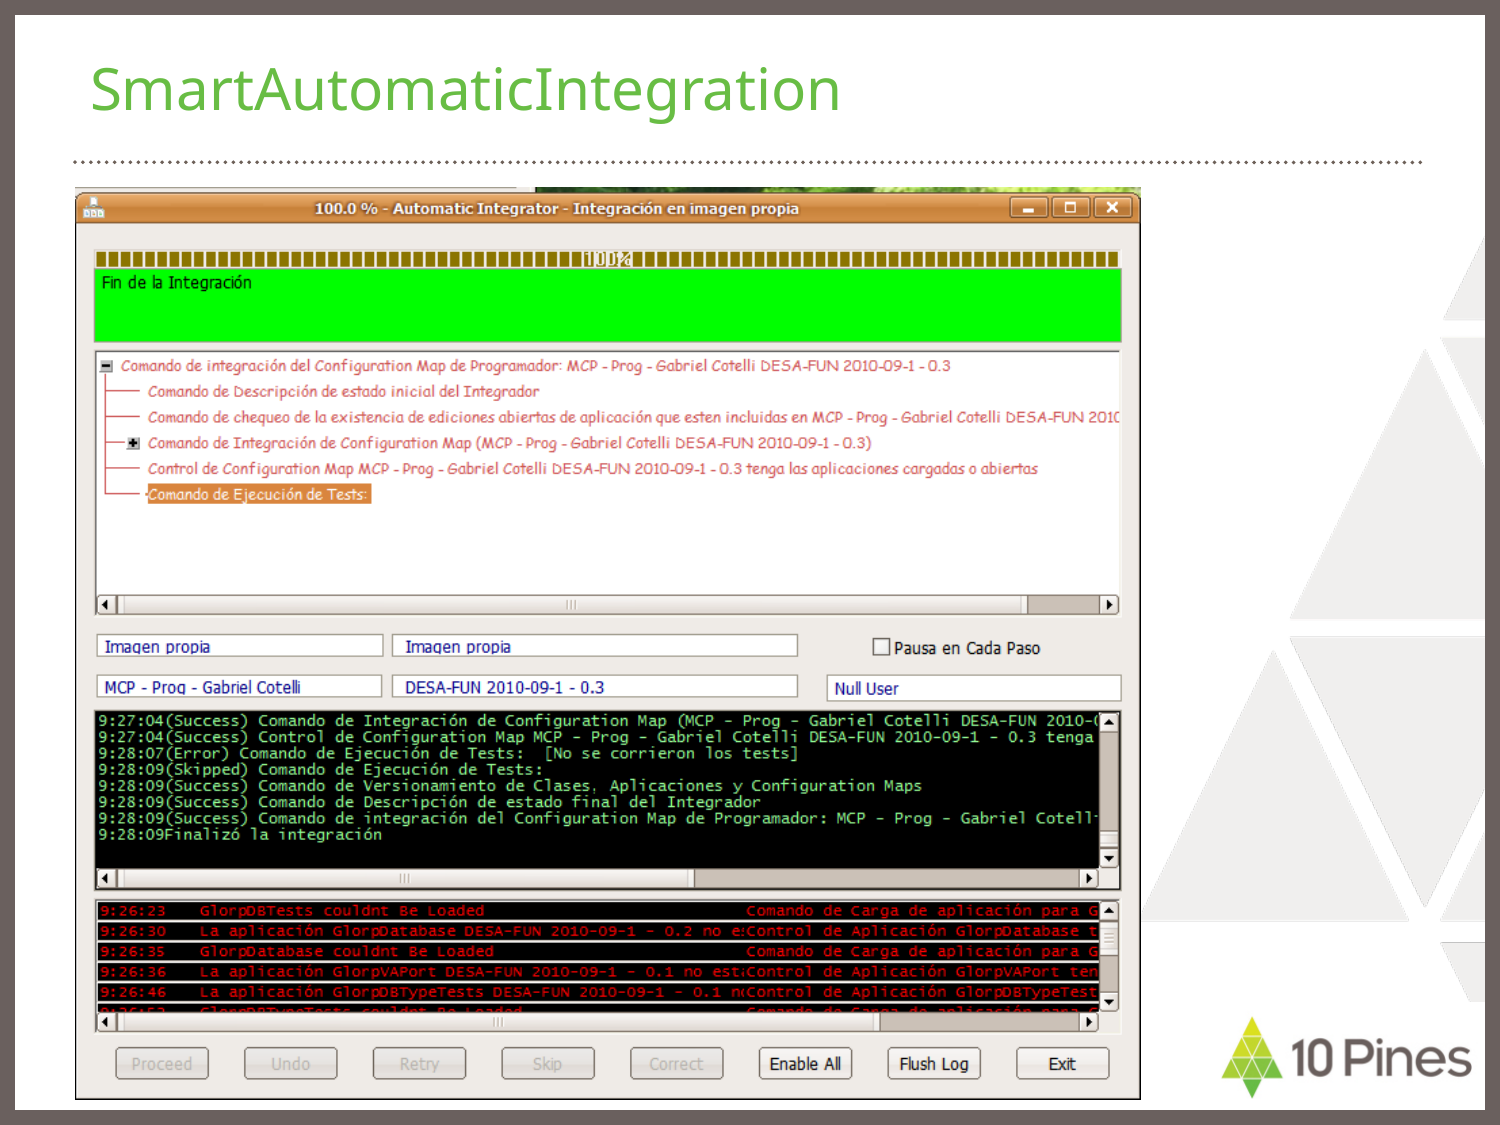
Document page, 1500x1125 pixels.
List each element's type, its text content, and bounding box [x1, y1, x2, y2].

title SmartAutomaticIntegration [75, 45, 1425, 233]
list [74, 187, 1141, 1101]
picture [1137, 49, 1485, 1110]
